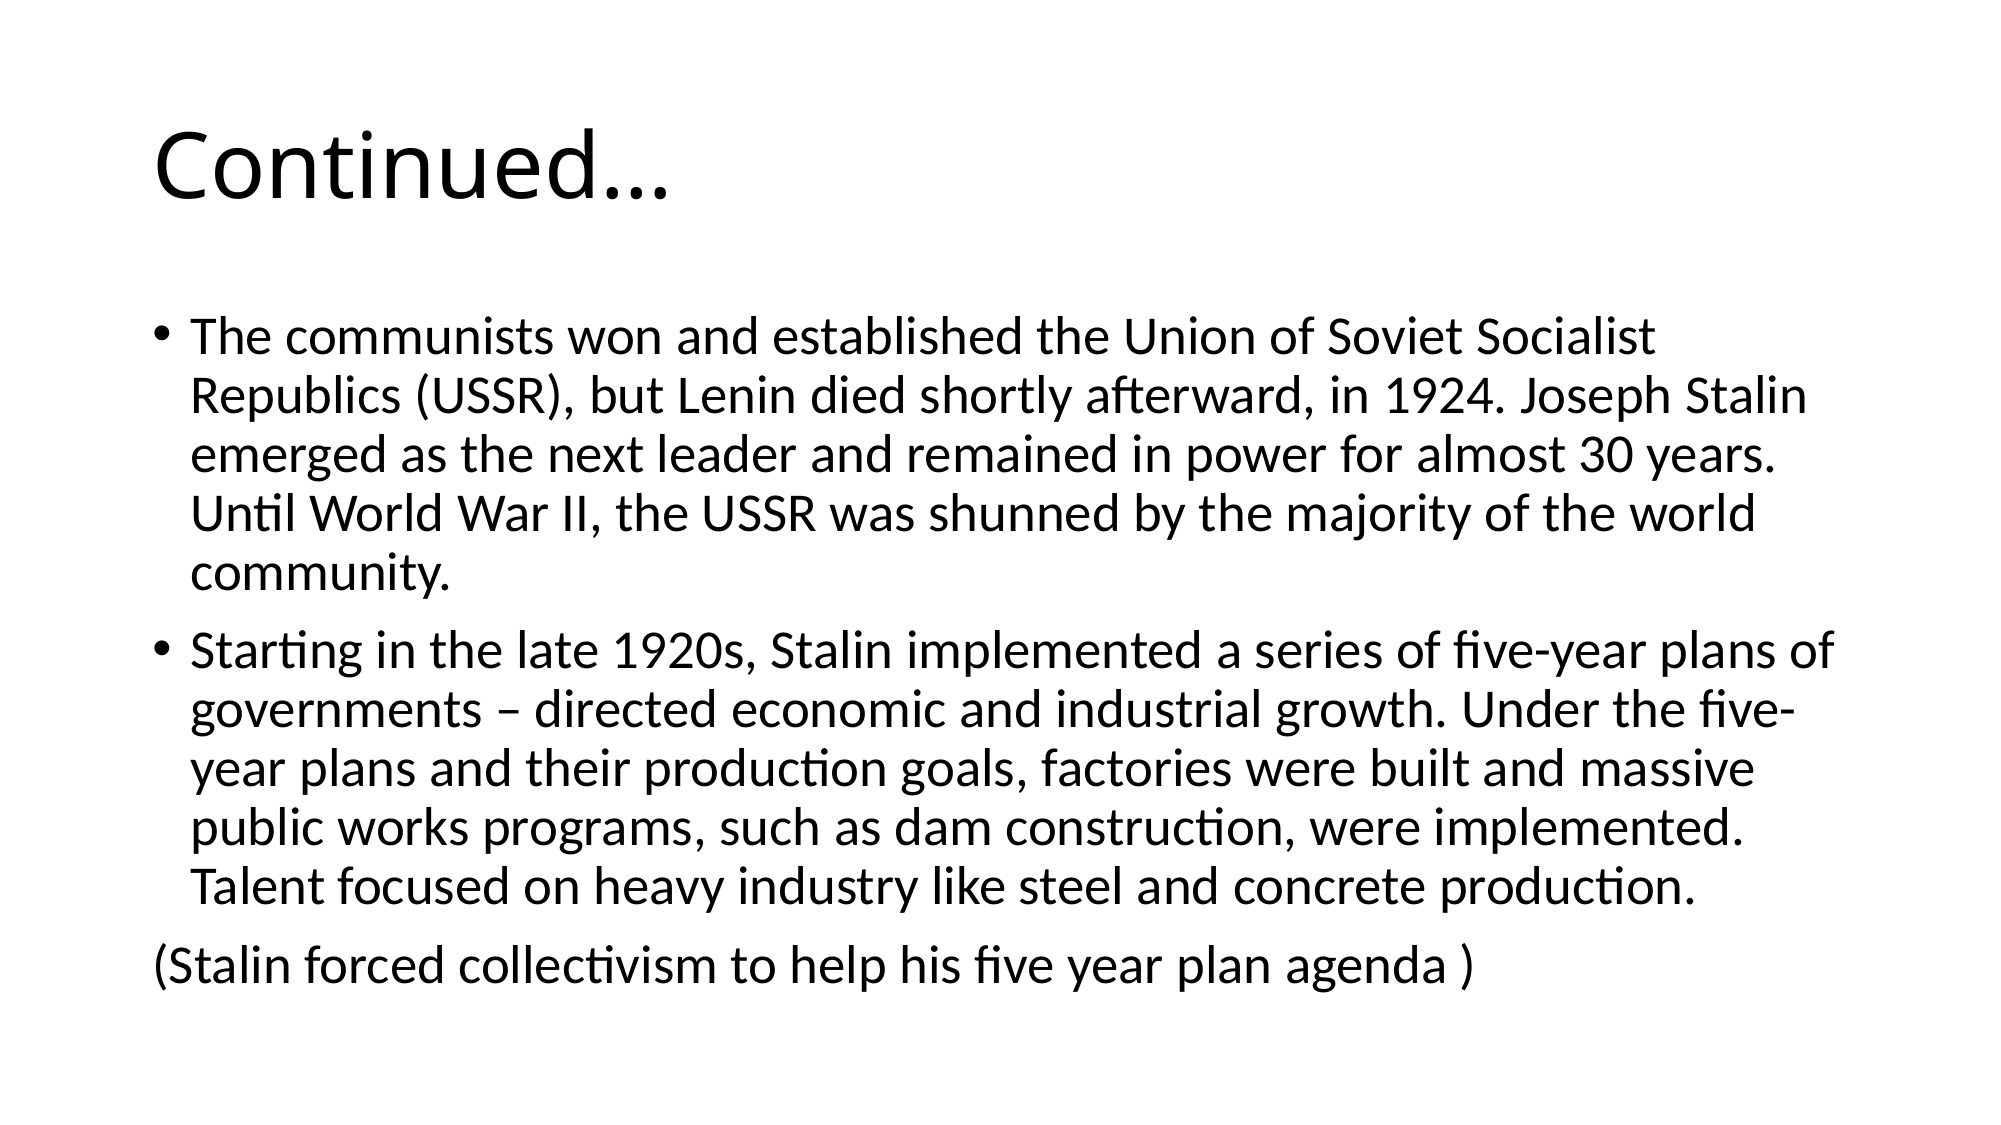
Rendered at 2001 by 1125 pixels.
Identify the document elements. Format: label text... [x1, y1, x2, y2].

list The communists won and established the Union of Soviet Socialist Republics (USSR), but Lenin died shortly afterward, in 1924. Joseph Stalin emerged as the next leader and remained in power for almost 30 years. Until World War II, the USSR was shunned by the majority of the world community. Starting in the late 1920s, Stalin implemented a series of five-year plans of governments – directed economic and industrial growth. Under the five-year plans and their production goals, factories were built and massive public works programs, such as dam construction, were implemented. Talent focused on heavy industry like steel and concrete production. (Stalin forced collectivism to help his five year plan agenda ) [137, 299, 1863, 1014]
title Continued… [137, 59, 1863, 278]
